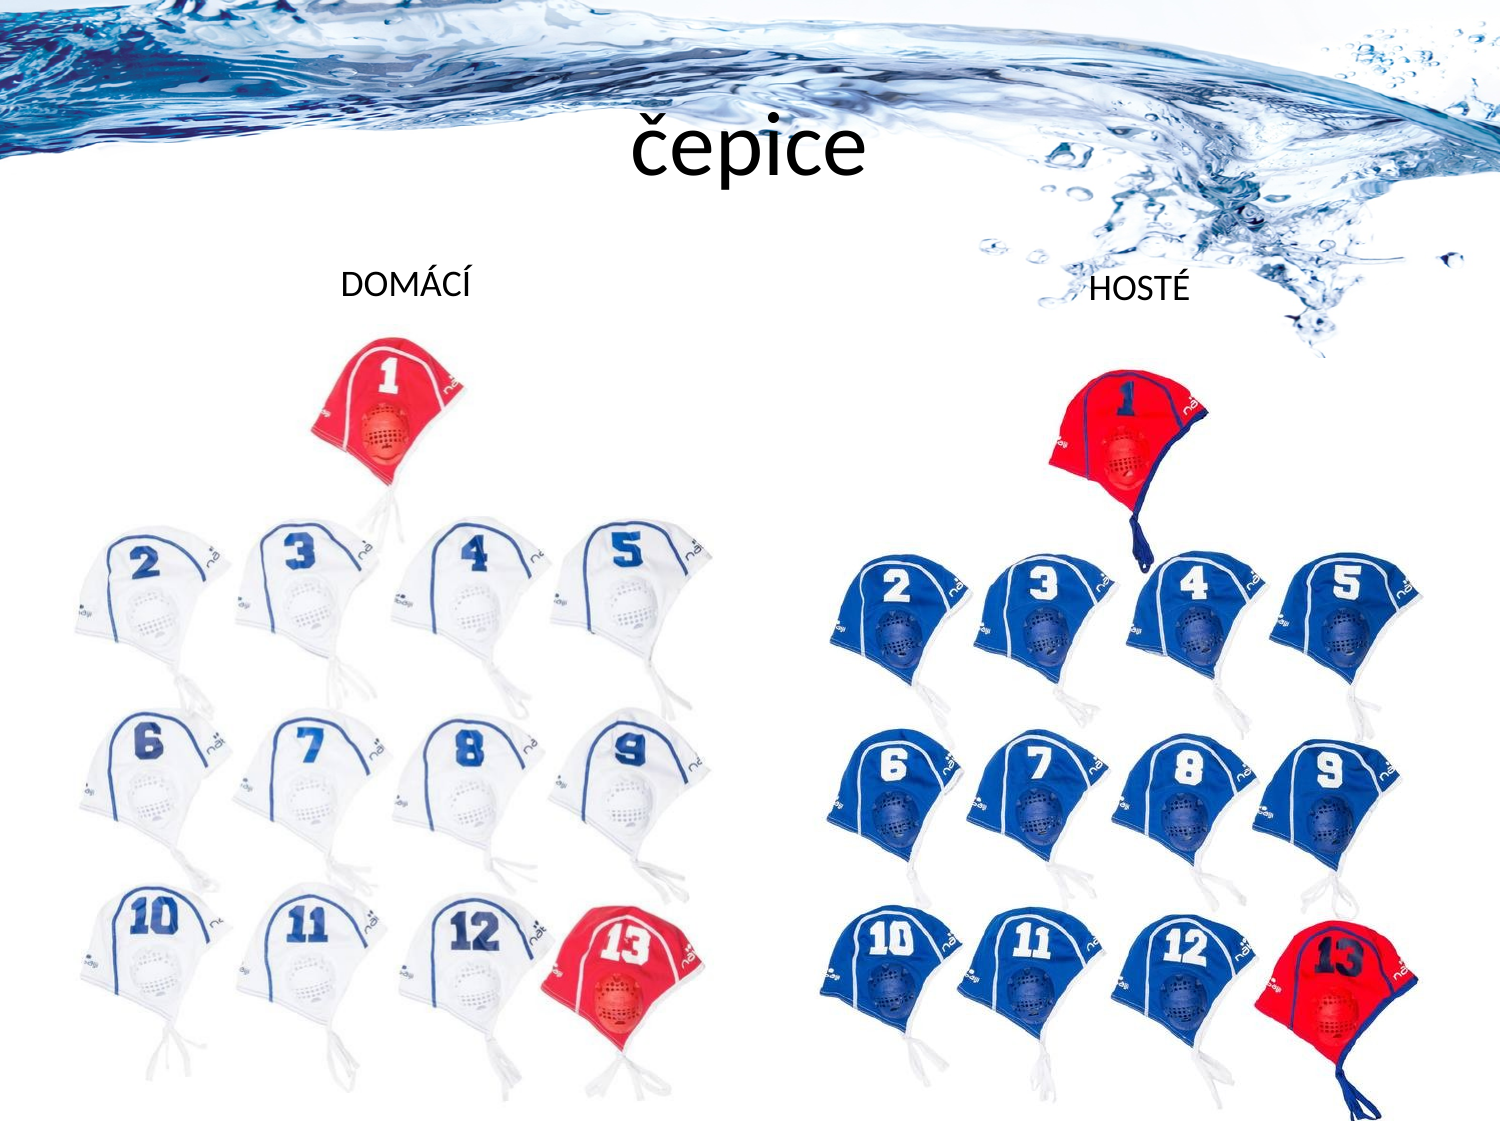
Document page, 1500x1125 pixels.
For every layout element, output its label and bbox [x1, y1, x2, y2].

picture [0, 0, 1500, 1125]
list [798, 358, 1500, 1122]
